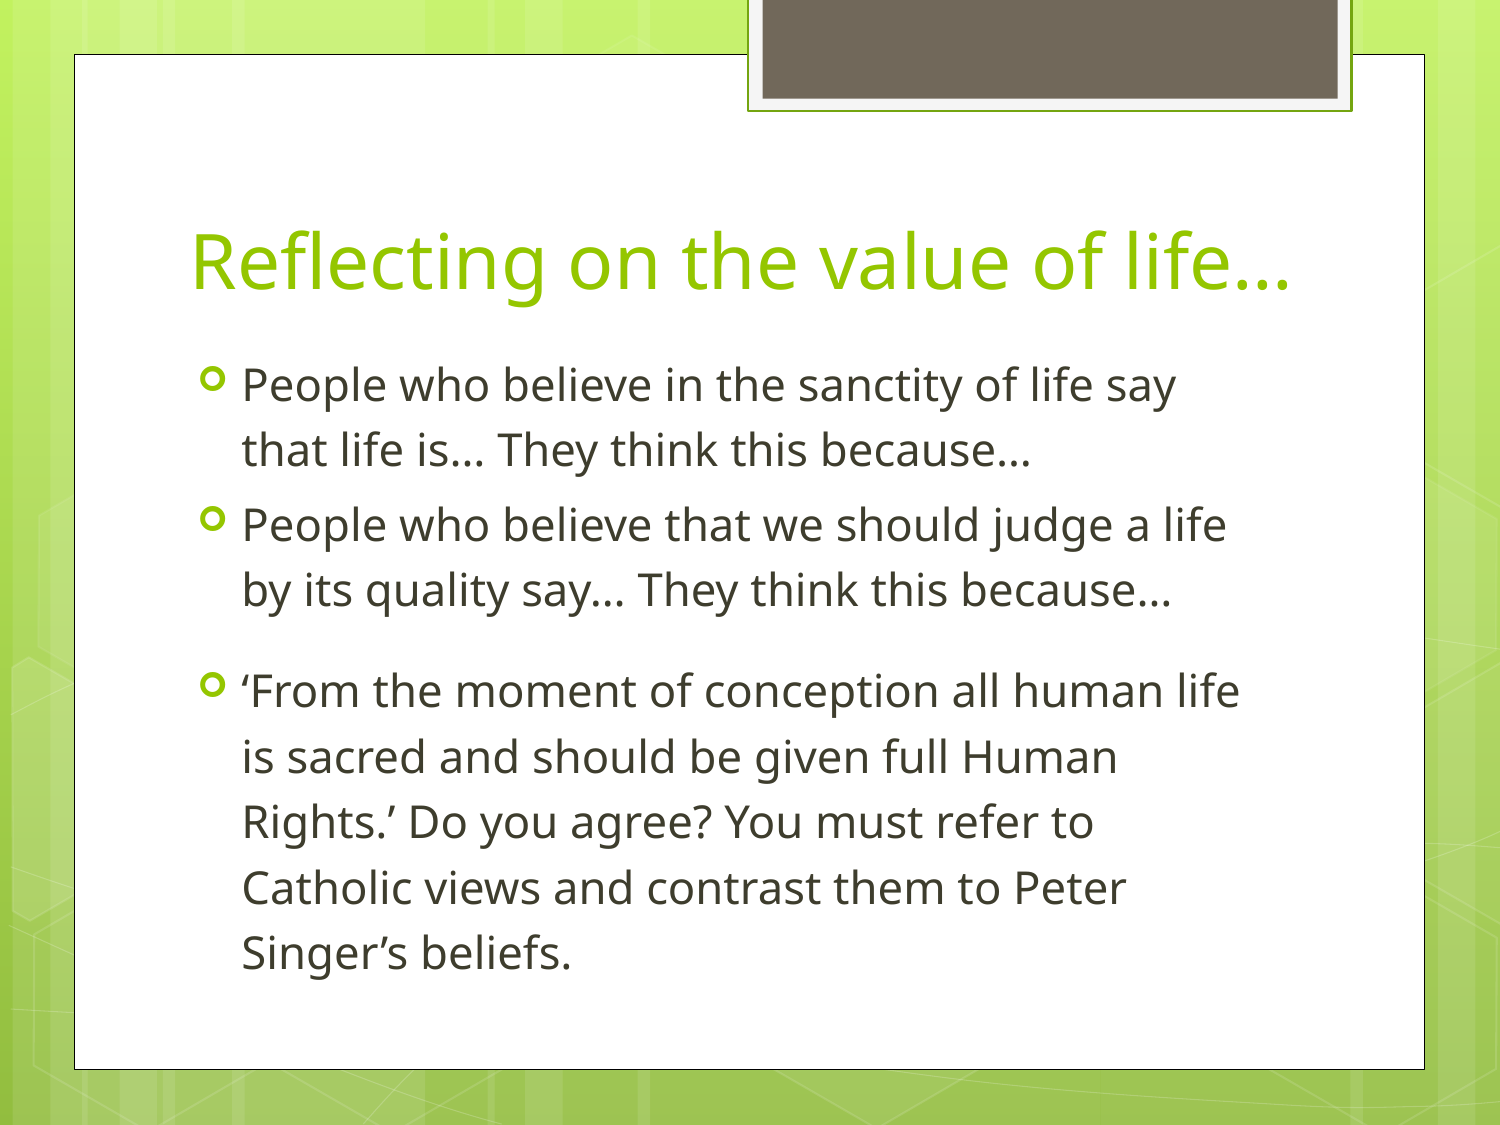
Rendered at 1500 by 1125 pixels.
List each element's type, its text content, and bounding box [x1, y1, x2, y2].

title Reflecting on the value of life… [174, 125, 1328, 313]
list People who believe in the sanctity of life say that life is… They think this because… People who believe that we should judge a life by its quality say… They think this because… ‘From the moment of conception all human life is sacred and should be given full Human Rights.’ Do you agree? You must refer to Catholic views and contrast them to Peter Singer’s beliefs. [171, 337, 1283, 1000]
